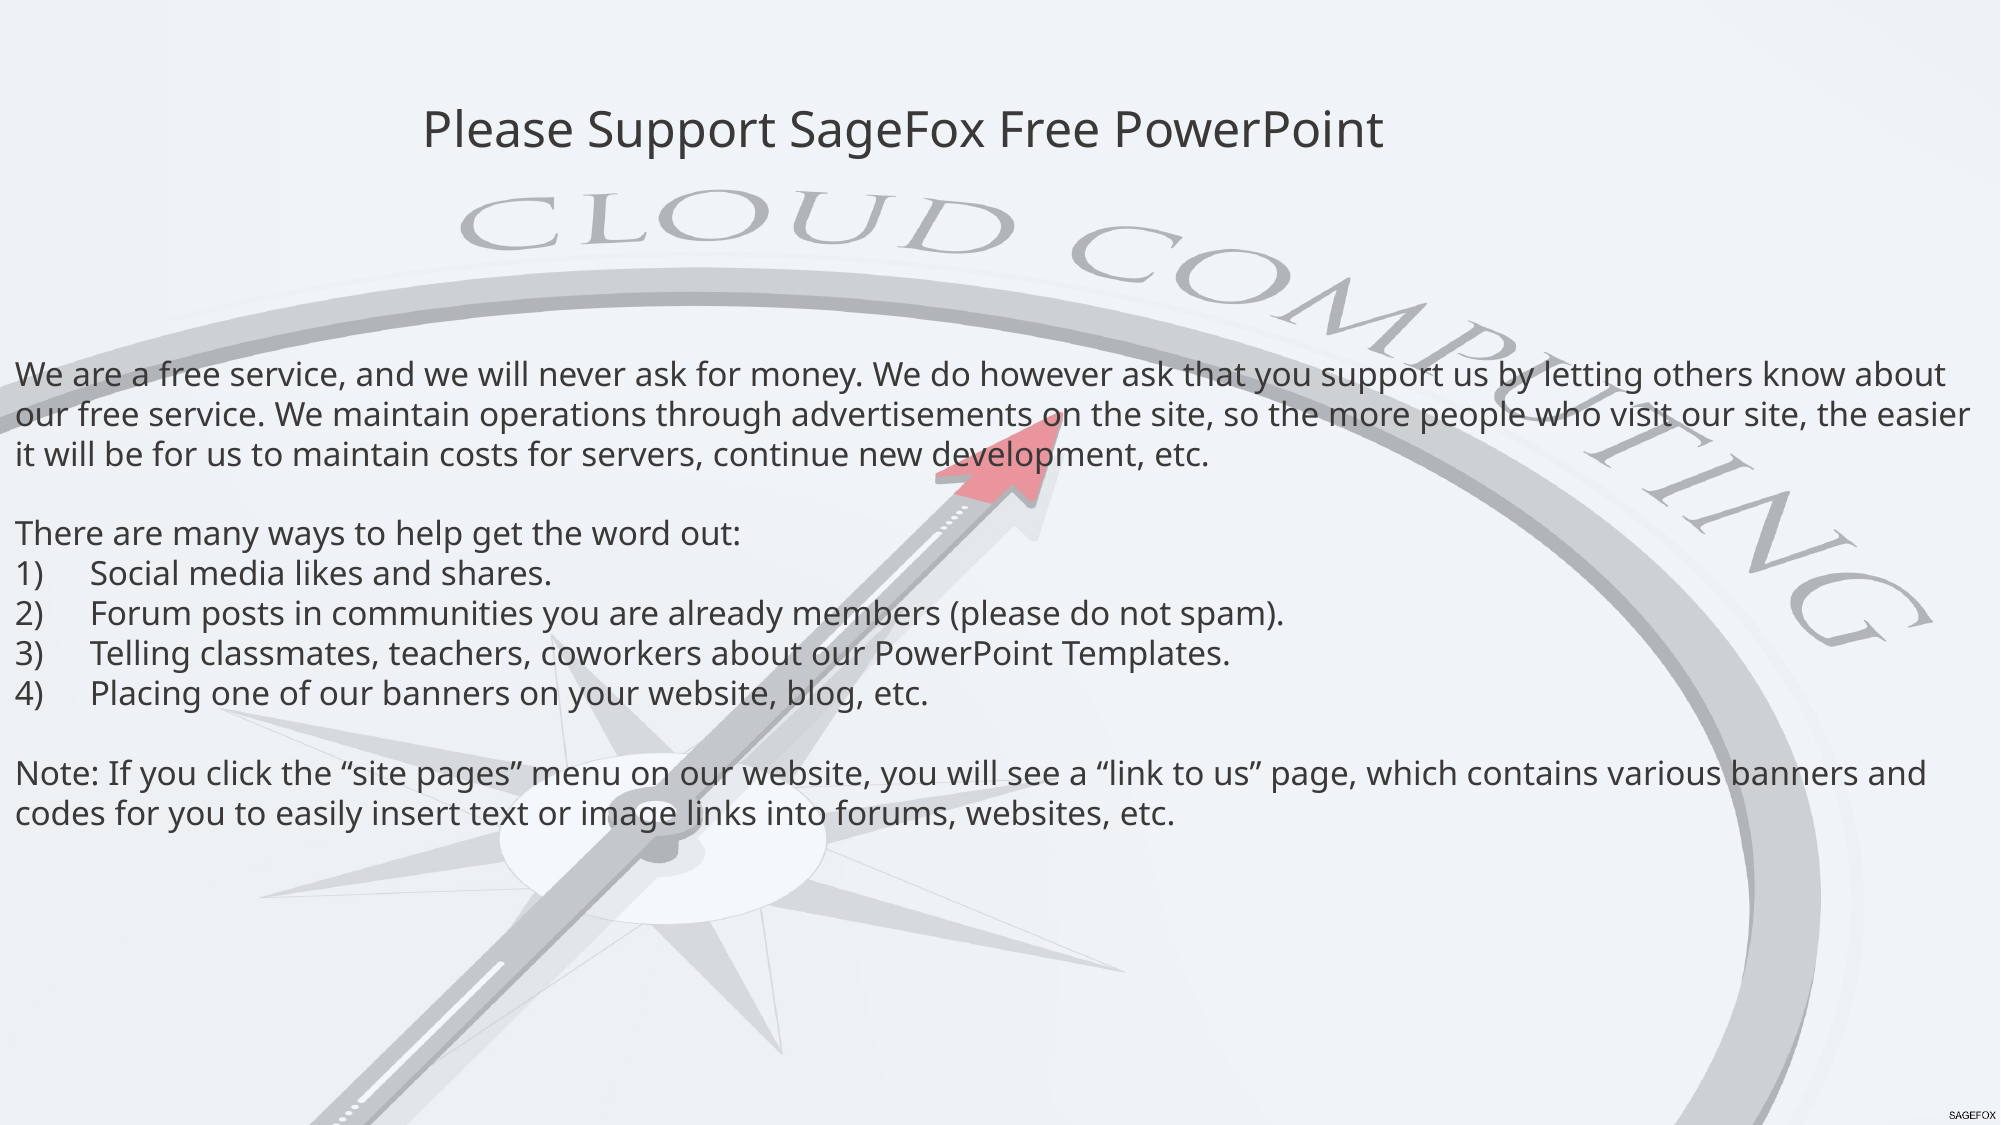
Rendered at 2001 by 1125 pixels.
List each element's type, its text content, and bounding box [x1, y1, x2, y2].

title Please Support SageFox Free PowerPoint [363, 72, 1444, 190]
text_box We are a free service, and we will never ask for money. We do however ask that you support us by letting others know about our free service. We maintain operations through advertisements on the site, so the more people who visit our site, the easier it will be for us to maintain costs for servers, continue new development, etc. There are many ways to help get the word out: Social media likes and shares. Forum posts in communities you are already members (please do not spam). Telling classmates, teachers, coworkers about our PowerPoint Templates. Placing one of our banners on your website, blog, etc. Note: If you click the “site pages” menu on our website, you will see a “link to us” page, which contains various banners and codes for you to easily insert text or image links into forums, websites, etc. [0, 0, 2000, 1125]
